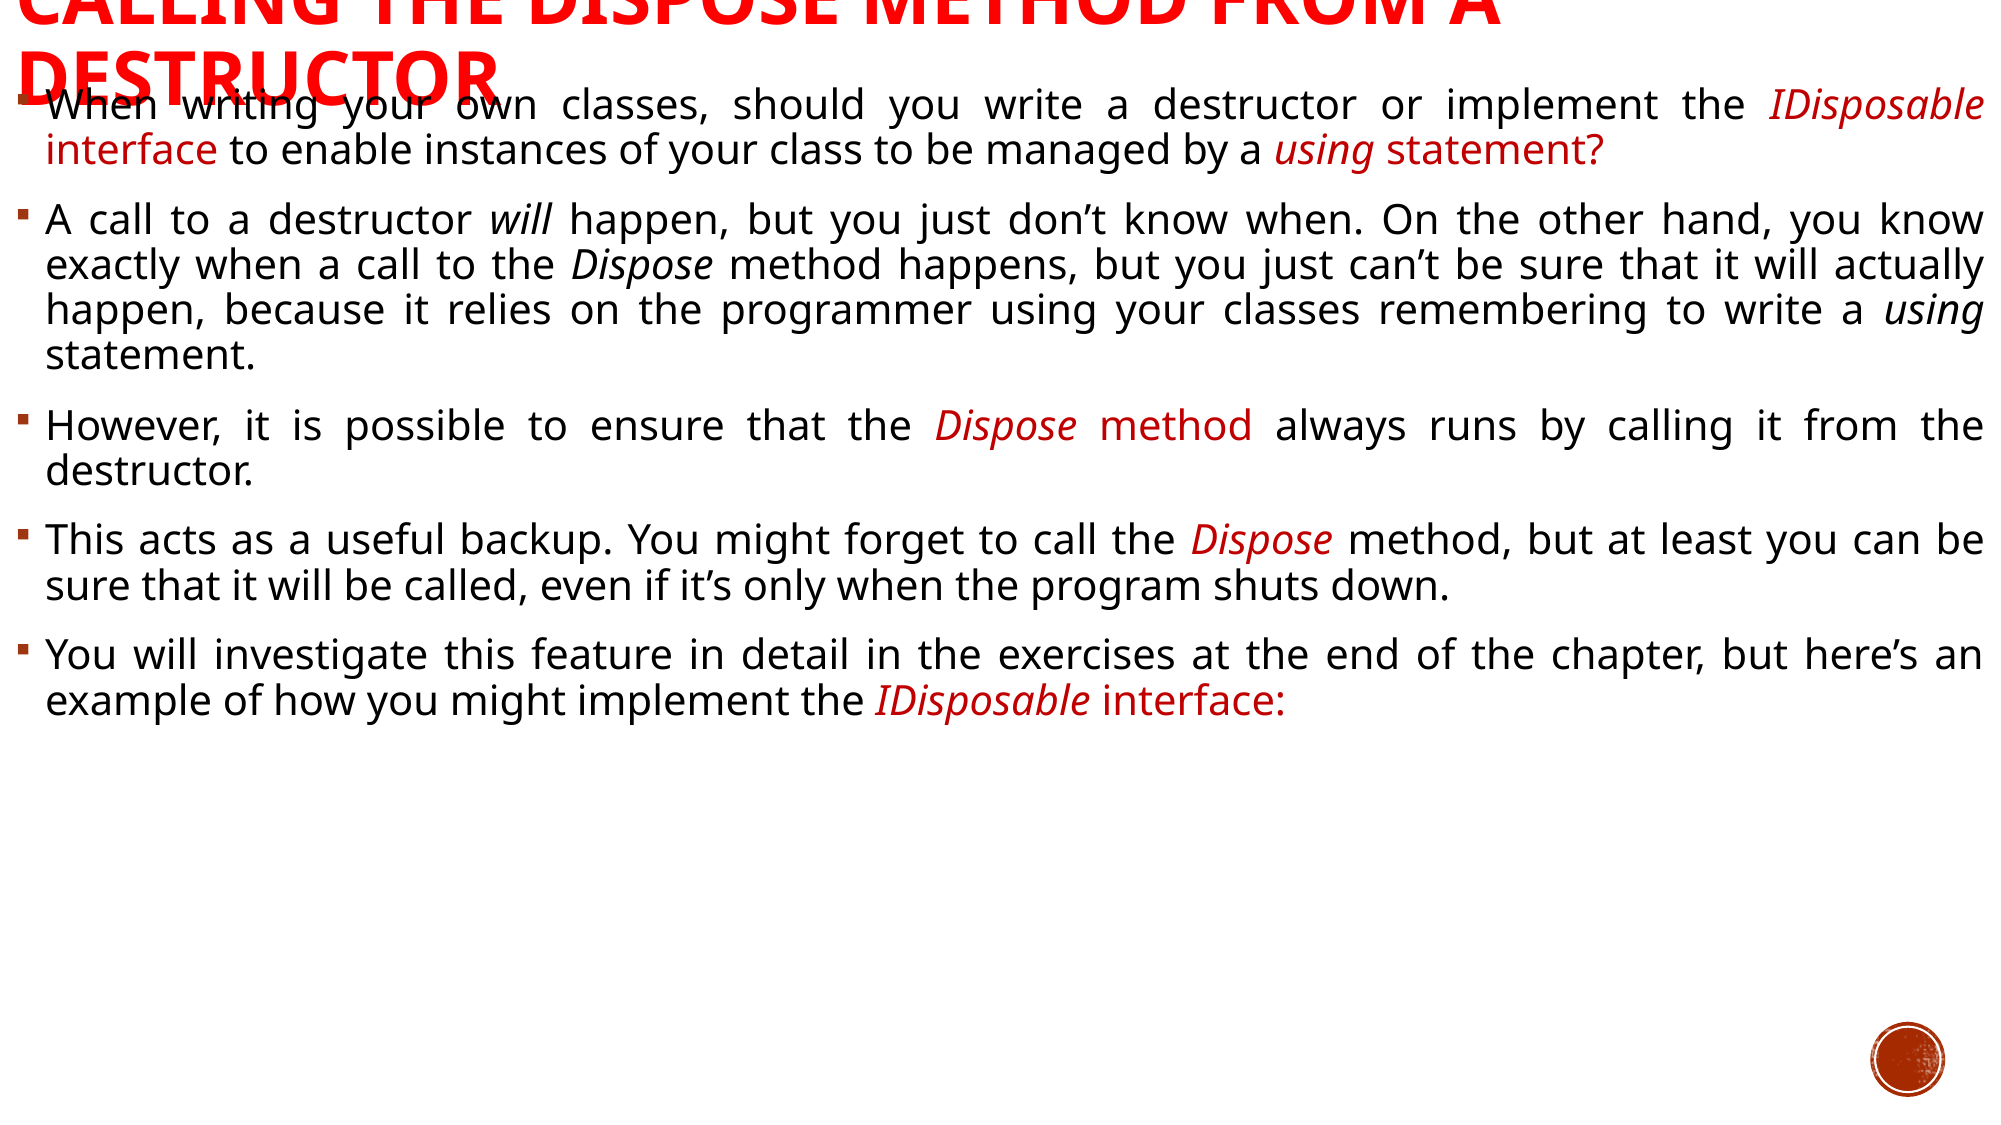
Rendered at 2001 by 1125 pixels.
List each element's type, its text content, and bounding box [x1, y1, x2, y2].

list When writing your own classes, should you write a destructor or implement the IDisposable interface to enable instances of your class to be managed by a using statement? A call to a destructor will happen, but you just don’t know when. On the other hand, you know exactly when a call to the Dispose method happens, but you just can’t be sure that it will actually happen, because it relies on the programmer using your classes remembering to write a using statement. However, it is possible to ensure that the Dispose method always runs by calling it from the destructor. This acts as a useful backup. You might forget to call the Dispose method, but at least you can be sure that it will be called, even if it’s only when the program shuts down. You will investigate this feature in detail in the exercises at the end of the chapter, but here’s an example of how you might implement the IDisposable interface: [0, 76, 2000, 1125]
title Calling the Dispose Method from a Destructor [0, 5, 1984, 76]
